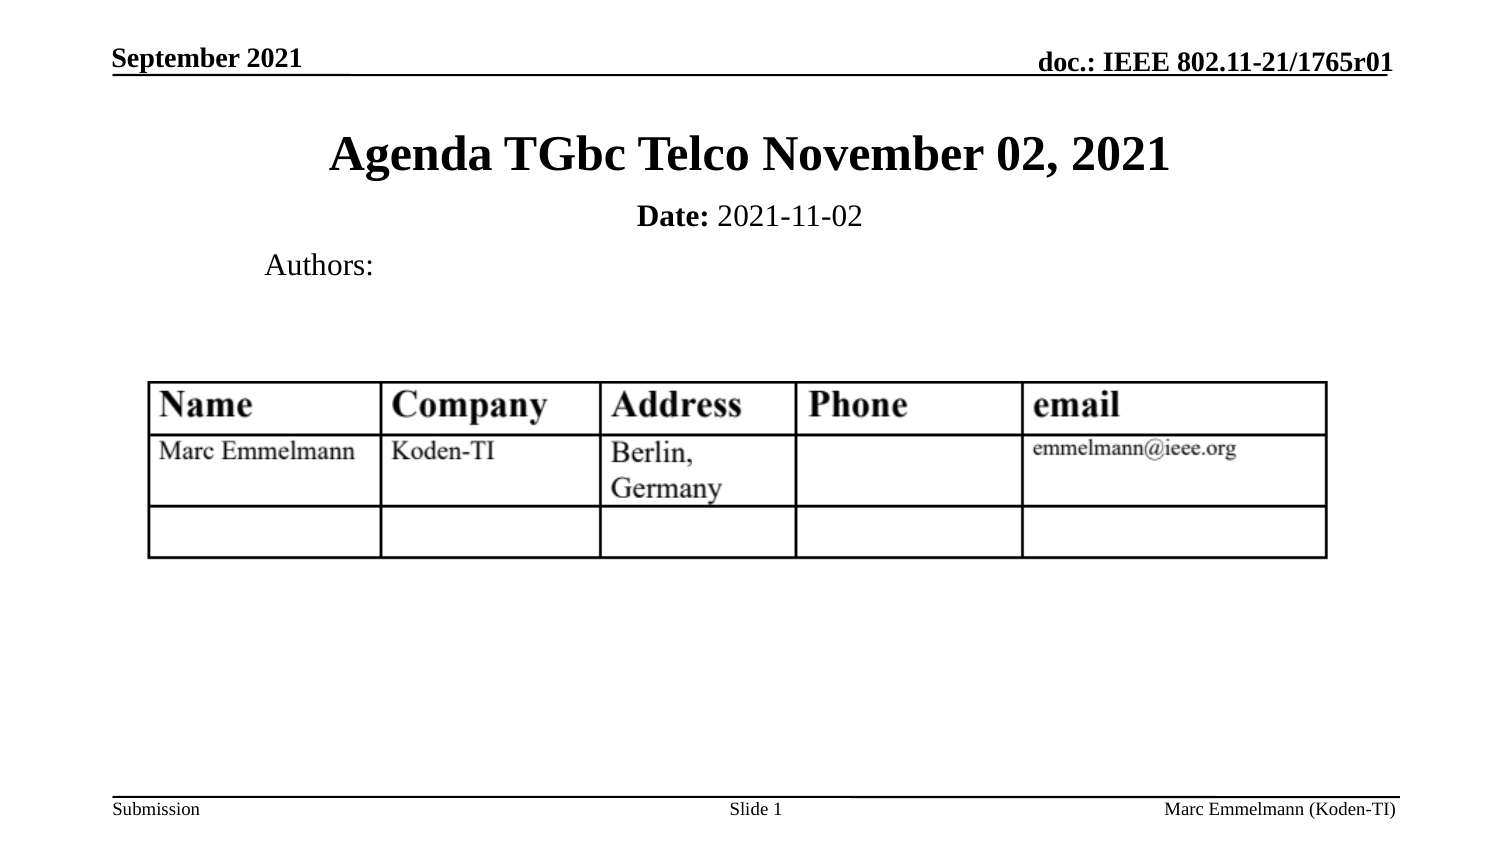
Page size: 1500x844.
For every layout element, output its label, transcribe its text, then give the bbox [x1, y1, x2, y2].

title Agenda TGbc Telco November 02, 2021 [271, 84, 1229, 187]
slide_number Slide 1 [712, 796, 800, 842]
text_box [134, 381, 1378, 599]
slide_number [111, 39, 396, 74]
footer Marc Emmelmann (Koden-TI) [1021, 796, 1397, 820]
list Date: 2021-11-02 [271, 187, 1229, 237]
text_box Authors: [253, 238, 432, 286]
